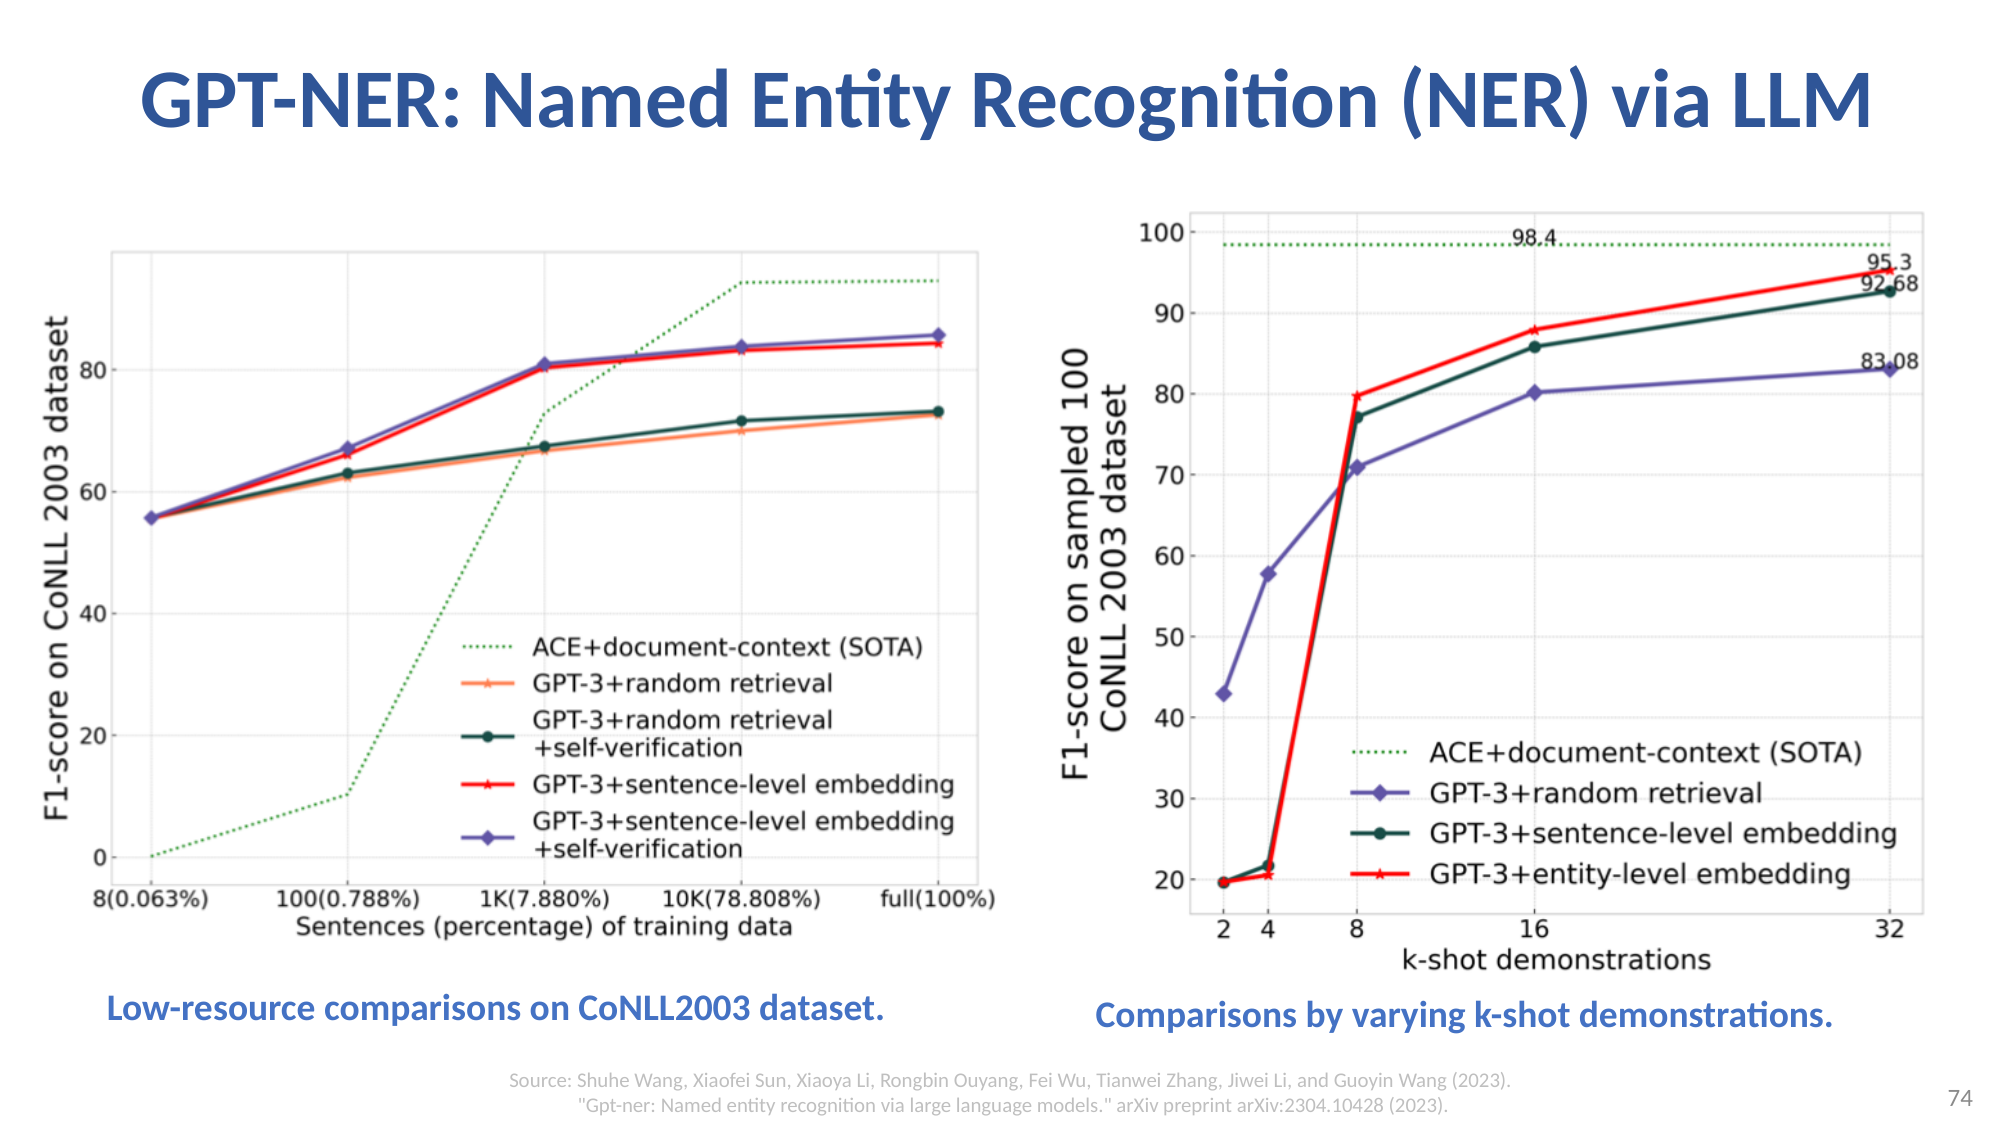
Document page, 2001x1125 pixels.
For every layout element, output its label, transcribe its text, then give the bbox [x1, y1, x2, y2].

slide_number 74 [1947, 1076, 1989, 1116]
text_box Source: Shuhe Wang, Xiaofei Sun, Xiaoya Li, Rongbin Ouyang, Fei Wu, Tianwei Zhang, Jiwei Li, and Guoyin Wang (2023). "Gpt-ner: Named entity recognition via large language models." arXiv preprint arXiv:2304.10428 (2023). [79, 1059, 1947, 1124]
picture [1039, 196, 1939, 990]
text_box Comparisons by varying k-shot demonstrations. [1080, 990, 1903, 1043]
text_box Low-resource comparisons on CoNLL2003 dataset. [50, 975, 943, 1036]
picture [15, 239, 1014, 959]
title GPT-NER: Named Entity Recognition (NER) via LLM [87, 22, 1929, 167]
